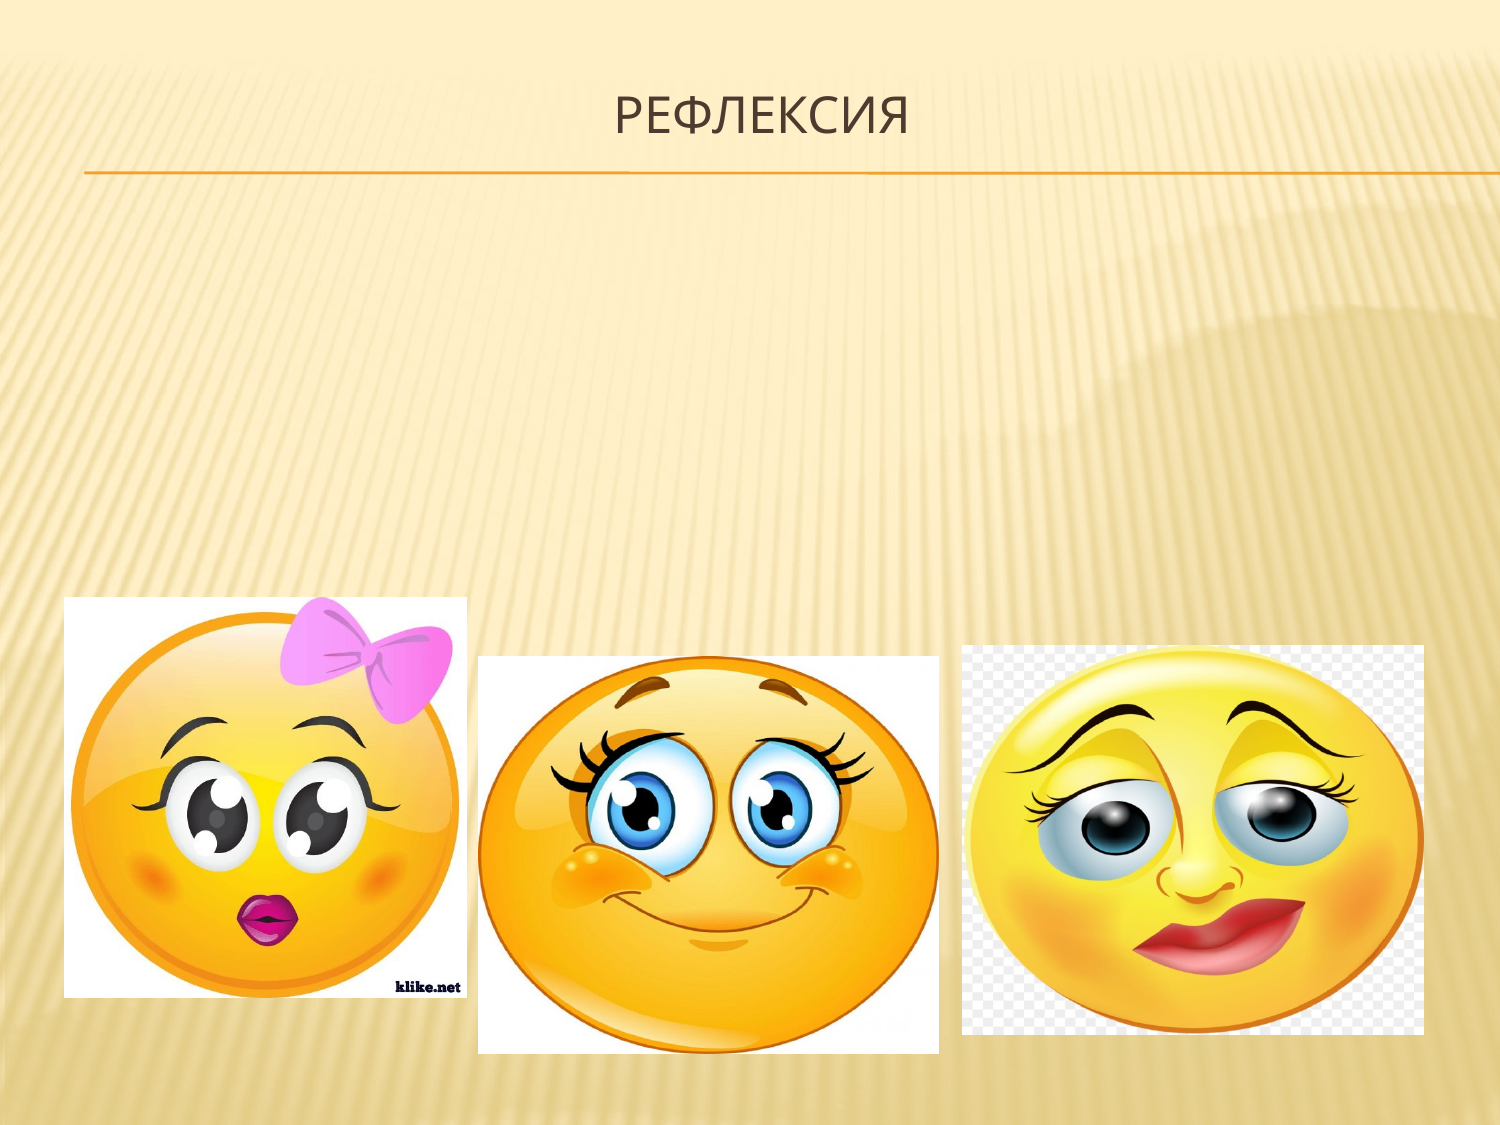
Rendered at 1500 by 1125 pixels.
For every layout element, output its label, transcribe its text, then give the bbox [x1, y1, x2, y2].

title РЕФЛЕКСИЯ [50, 75, 1475, 213]
picture [477, 656, 940, 1054]
picture [961, 644, 1424, 1036]
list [64, 597, 467, 998]
